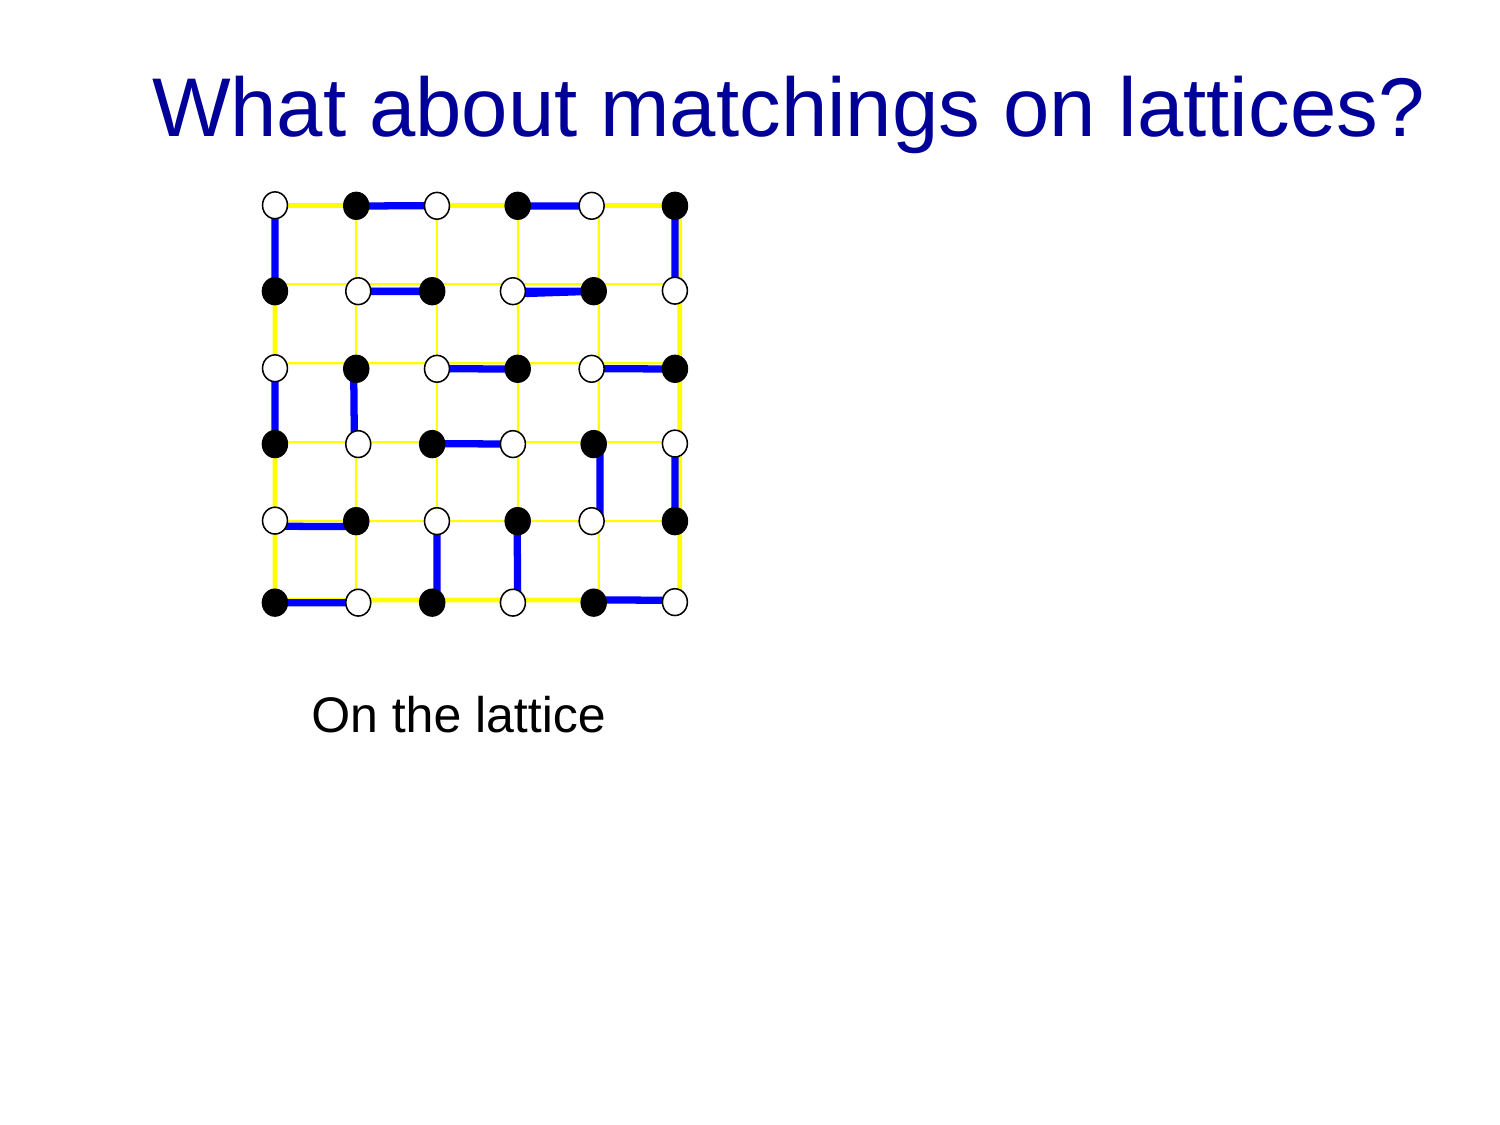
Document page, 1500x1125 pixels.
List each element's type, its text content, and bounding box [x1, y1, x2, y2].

text_box On the lattice [212, 675, 1054, 751]
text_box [262, 191, 688, 617]
title What about matchings on lattices? [113, 0, 1464, 206]
